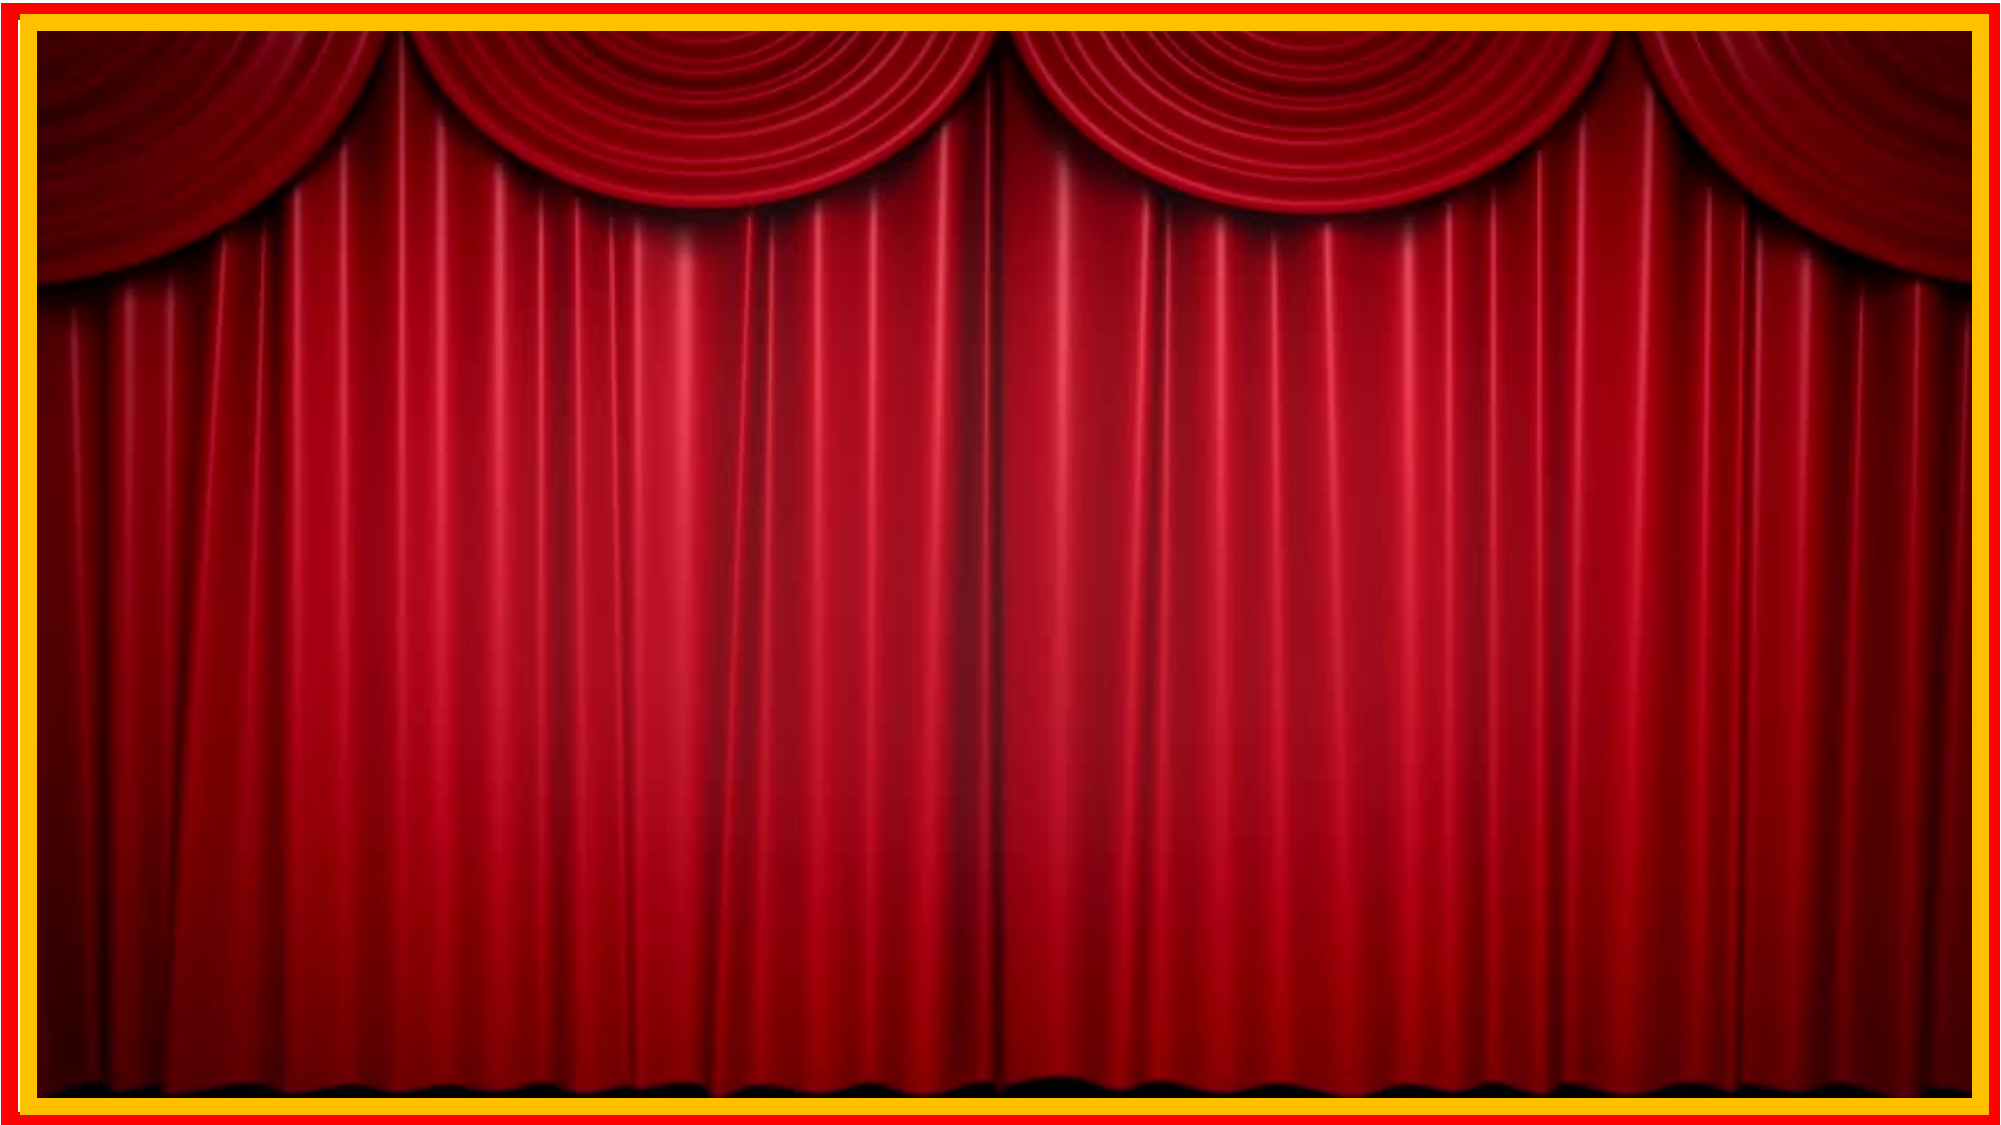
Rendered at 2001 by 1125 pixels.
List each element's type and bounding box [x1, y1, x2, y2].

text_box [9, 11, 1996, 1121]
